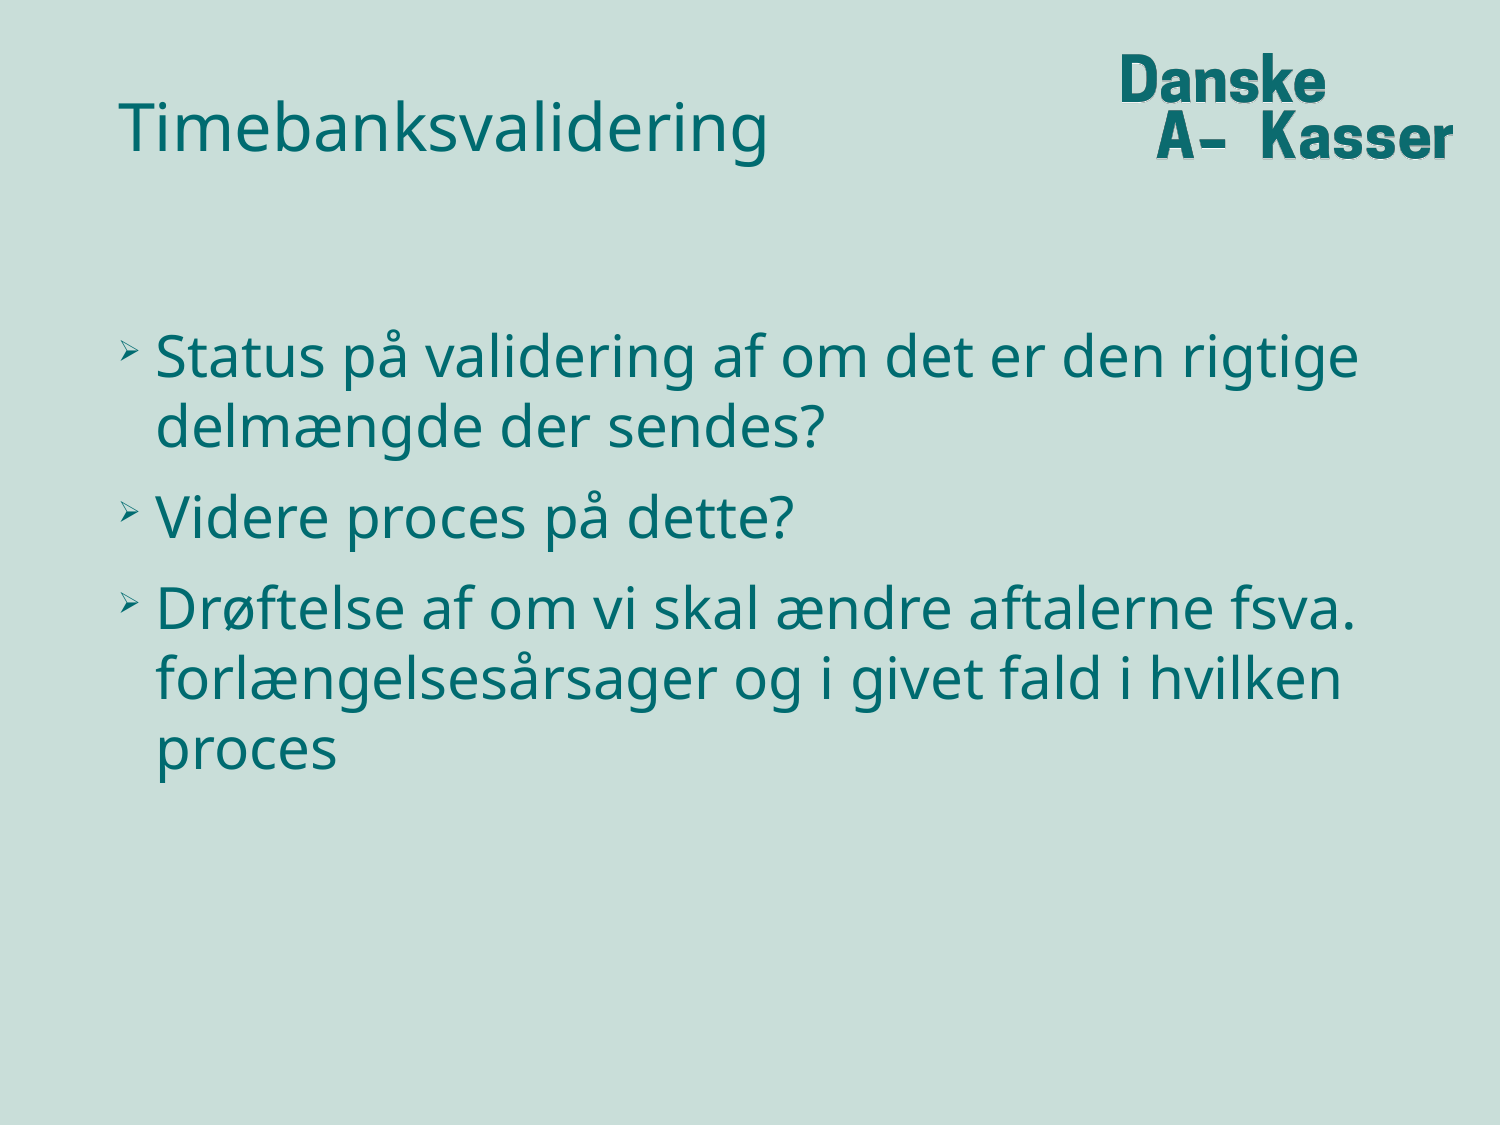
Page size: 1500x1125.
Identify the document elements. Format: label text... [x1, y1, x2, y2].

picture [1122, 53, 1453, 160]
title Timebanksvalidering [103, 16, 1079, 234]
list Status på validering af om det er den rigtige delmængde der sendes? Videre proces på dette? Drøftelse af om vi skal ændre aftalerne fsva. forlængelsesårsager og i givet fald i hvilken proces [103, 312, 1397, 1014]
